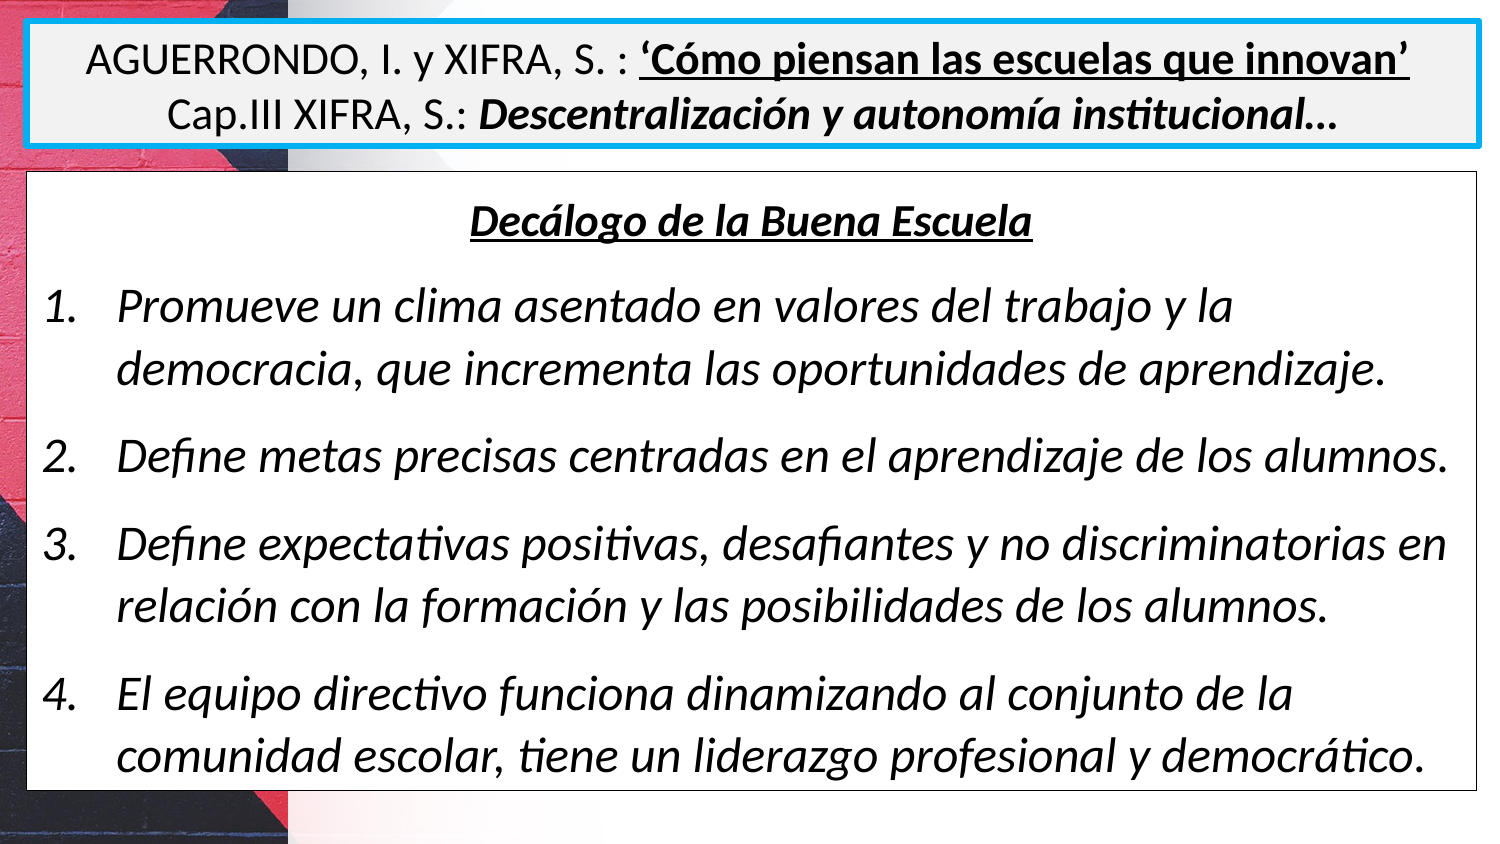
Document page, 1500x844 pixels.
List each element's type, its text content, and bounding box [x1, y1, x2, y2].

text_box AGUERRONDO, I. y XIFRA, S. : ‘Cómo piensan las escuelas que innovan’ Cap.III XIFRA, S.: Descentralización y autonomía institucional… [26, 21, 1480, 146]
text_box Decálogo de la Buena Escuela Promueve un clima asentado en valores del trabajo y la democracia, que incrementa las oportunidades de aprendizaje. Define metas precisas centradas en el aprendizaje de los alumnos. Define expectativas positivas, desafiantes y no discriminatorias en relación con la formación y las posibilidades de los alumnos. El equipo directivo funciona dinamizando al conjunto de la comunidad escolar, tiene un liderazgo profesional y democrático. [26, 171, 1477, 791]
picture [0, 0, 1500, 844]
